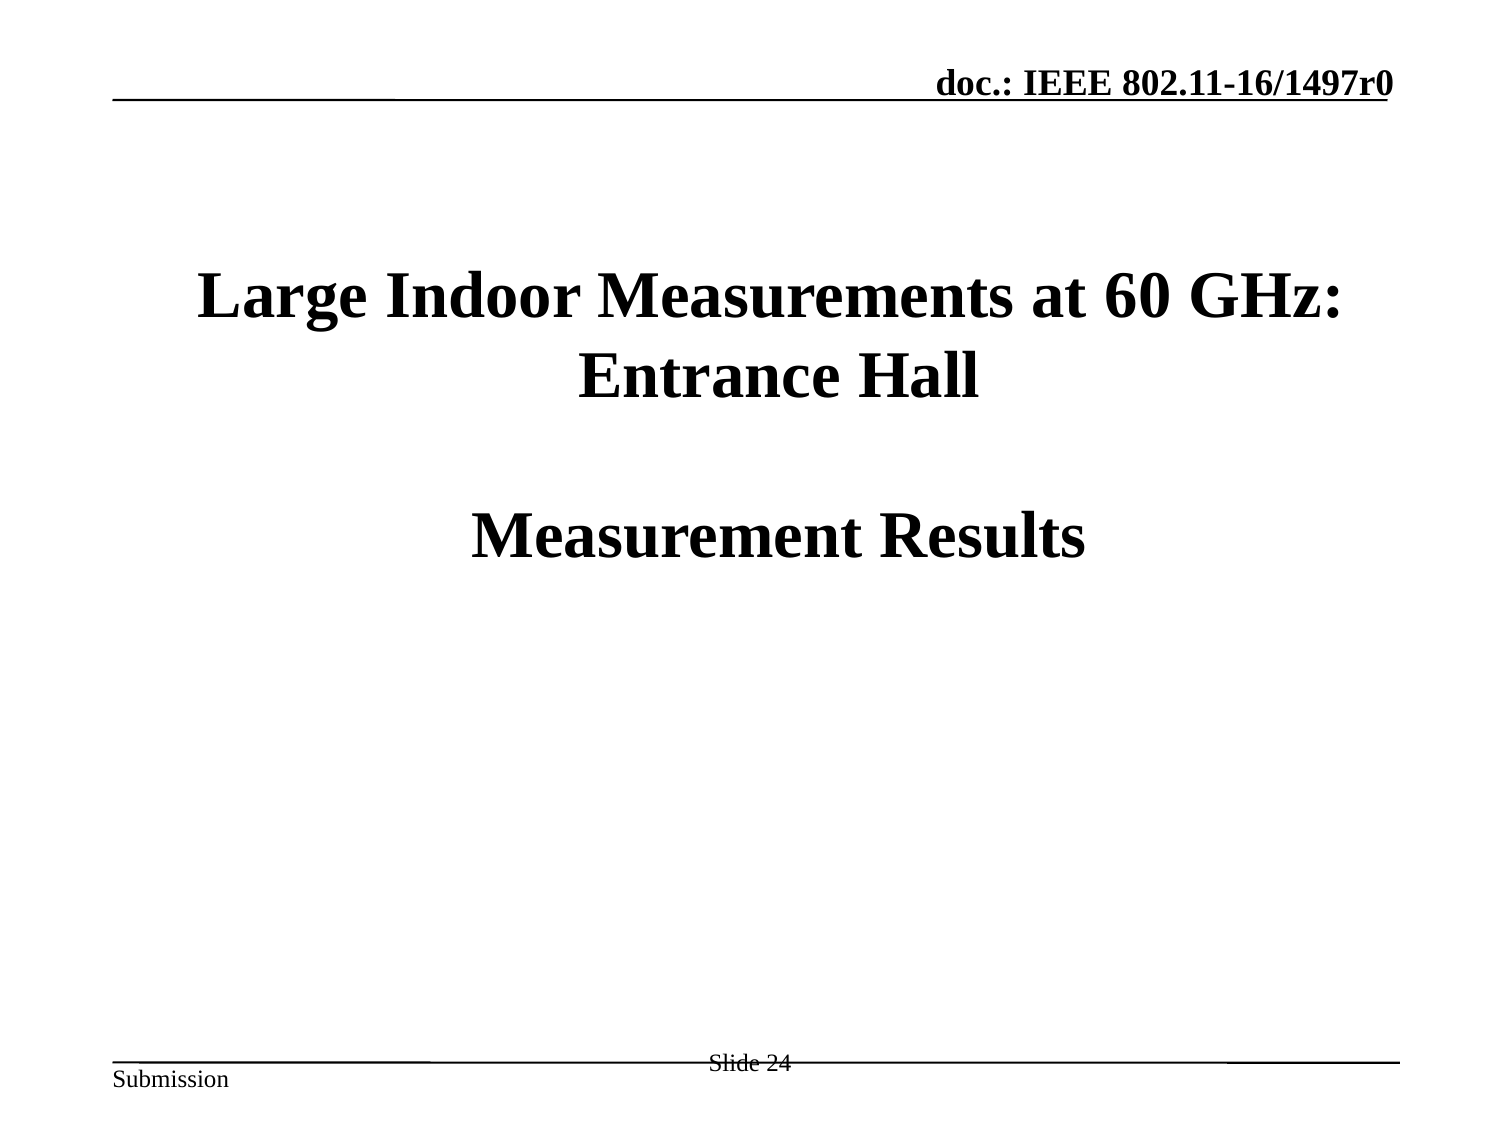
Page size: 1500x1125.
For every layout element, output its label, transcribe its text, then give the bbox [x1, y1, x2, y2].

text_box Large Indoor Measurements at 60 GHz: Entrance Hall Measurement Results [100, 243, 1459, 610]
slide_number Slide 24 [706, 1046, 794, 1107]
